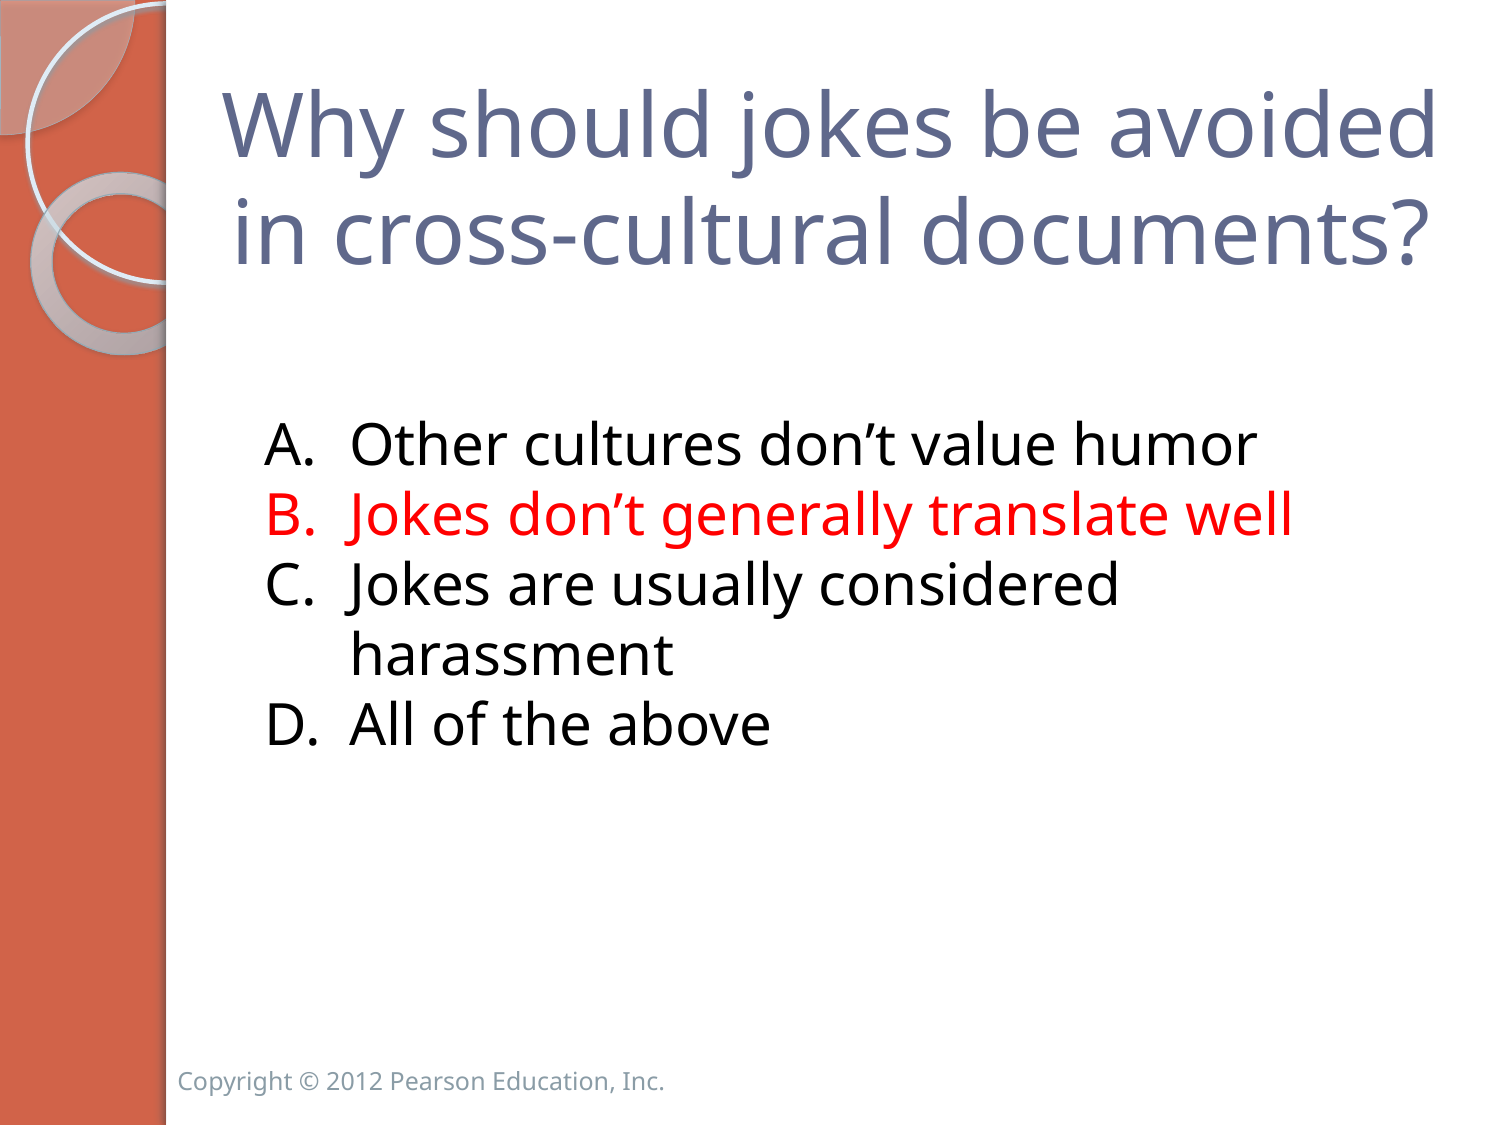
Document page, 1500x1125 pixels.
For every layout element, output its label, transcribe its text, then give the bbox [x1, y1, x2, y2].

footer Copyright © 2012 Pearson Education, Inc. [162, 1025, 725, 1104]
text_box Other cultures don’t value humor Jokes don’t generally translate well Jokes are usually considered harassment All of the above [249, 399, 1350, 835]
title Why should jokes be avoided in cross-cultural documents? [187, 50, 1475, 300]
